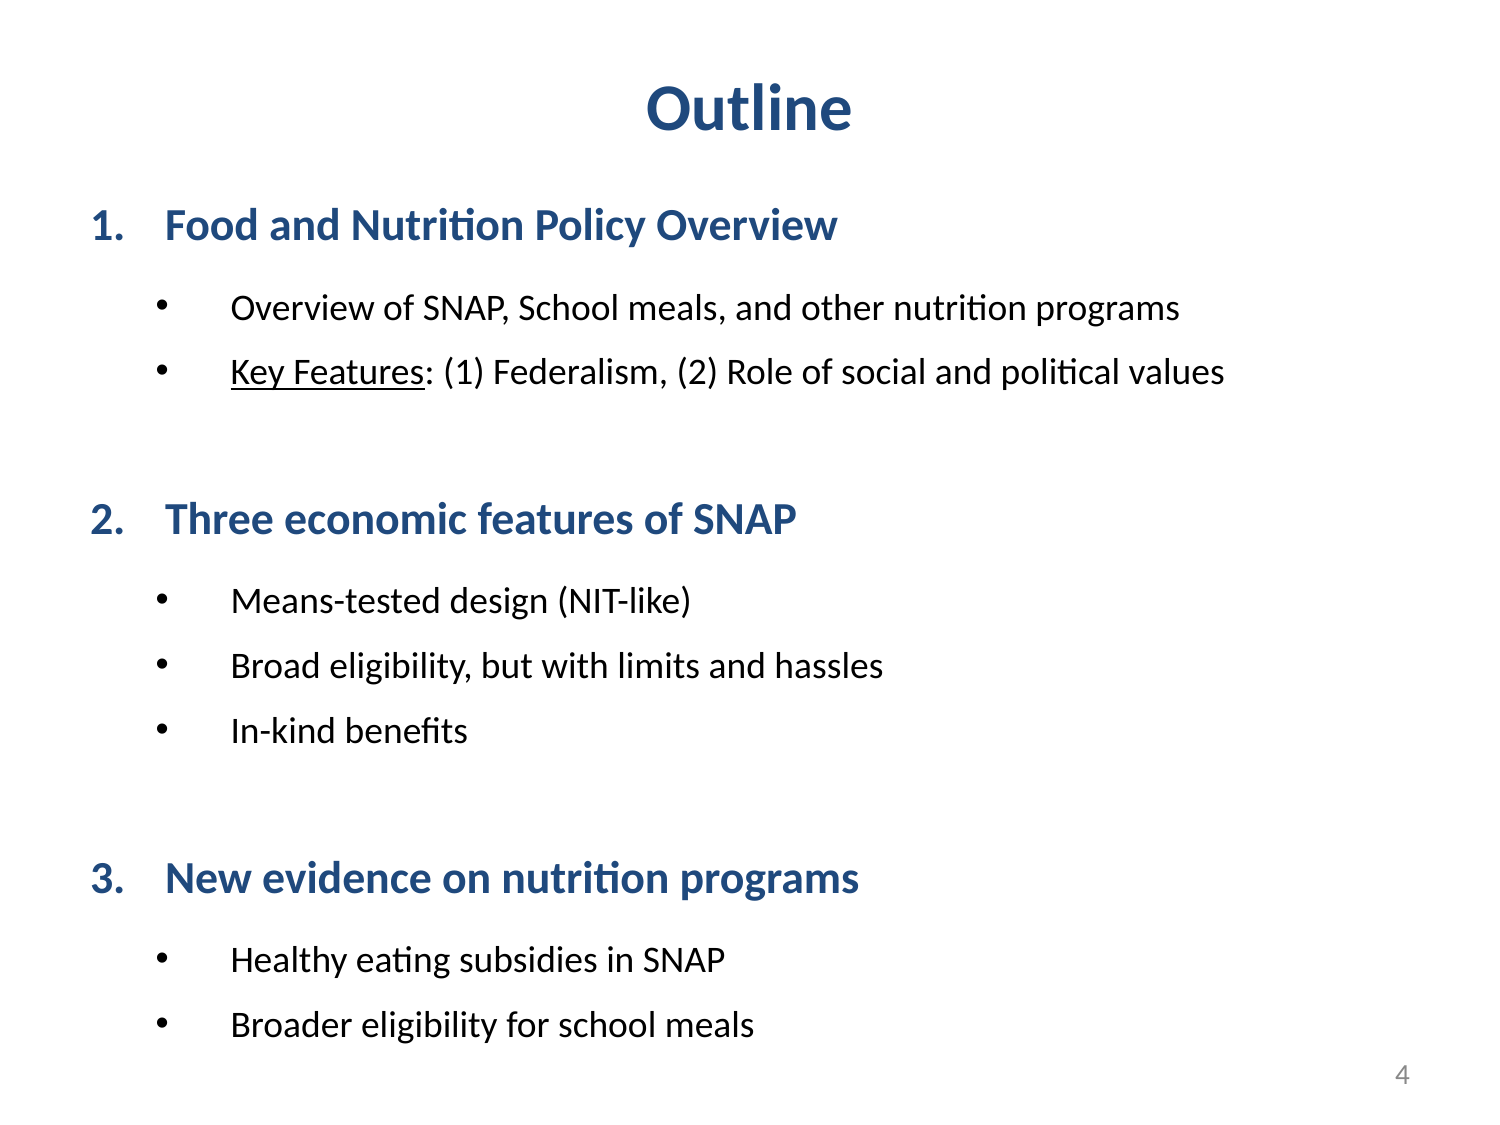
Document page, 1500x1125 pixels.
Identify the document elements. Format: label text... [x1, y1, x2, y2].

title Outline [75, 45, 1425, 163]
slide_number 4 [1074, 1042, 1425, 1103]
list Food and Nutrition Policy Overview Overview of SNAP, School meals, and other nutrition programs Key Features: (1) Federalism, (2) Role of social and political values Three economic features of SNAP Means-tested design (NIT-like) Broad eligibility, but with limits and hassles In-kind benefits New evidence on nutrition programs Healthy eating subsidies in SNAP Broader eligibility for school meals [75, 187, 1425, 1005]
